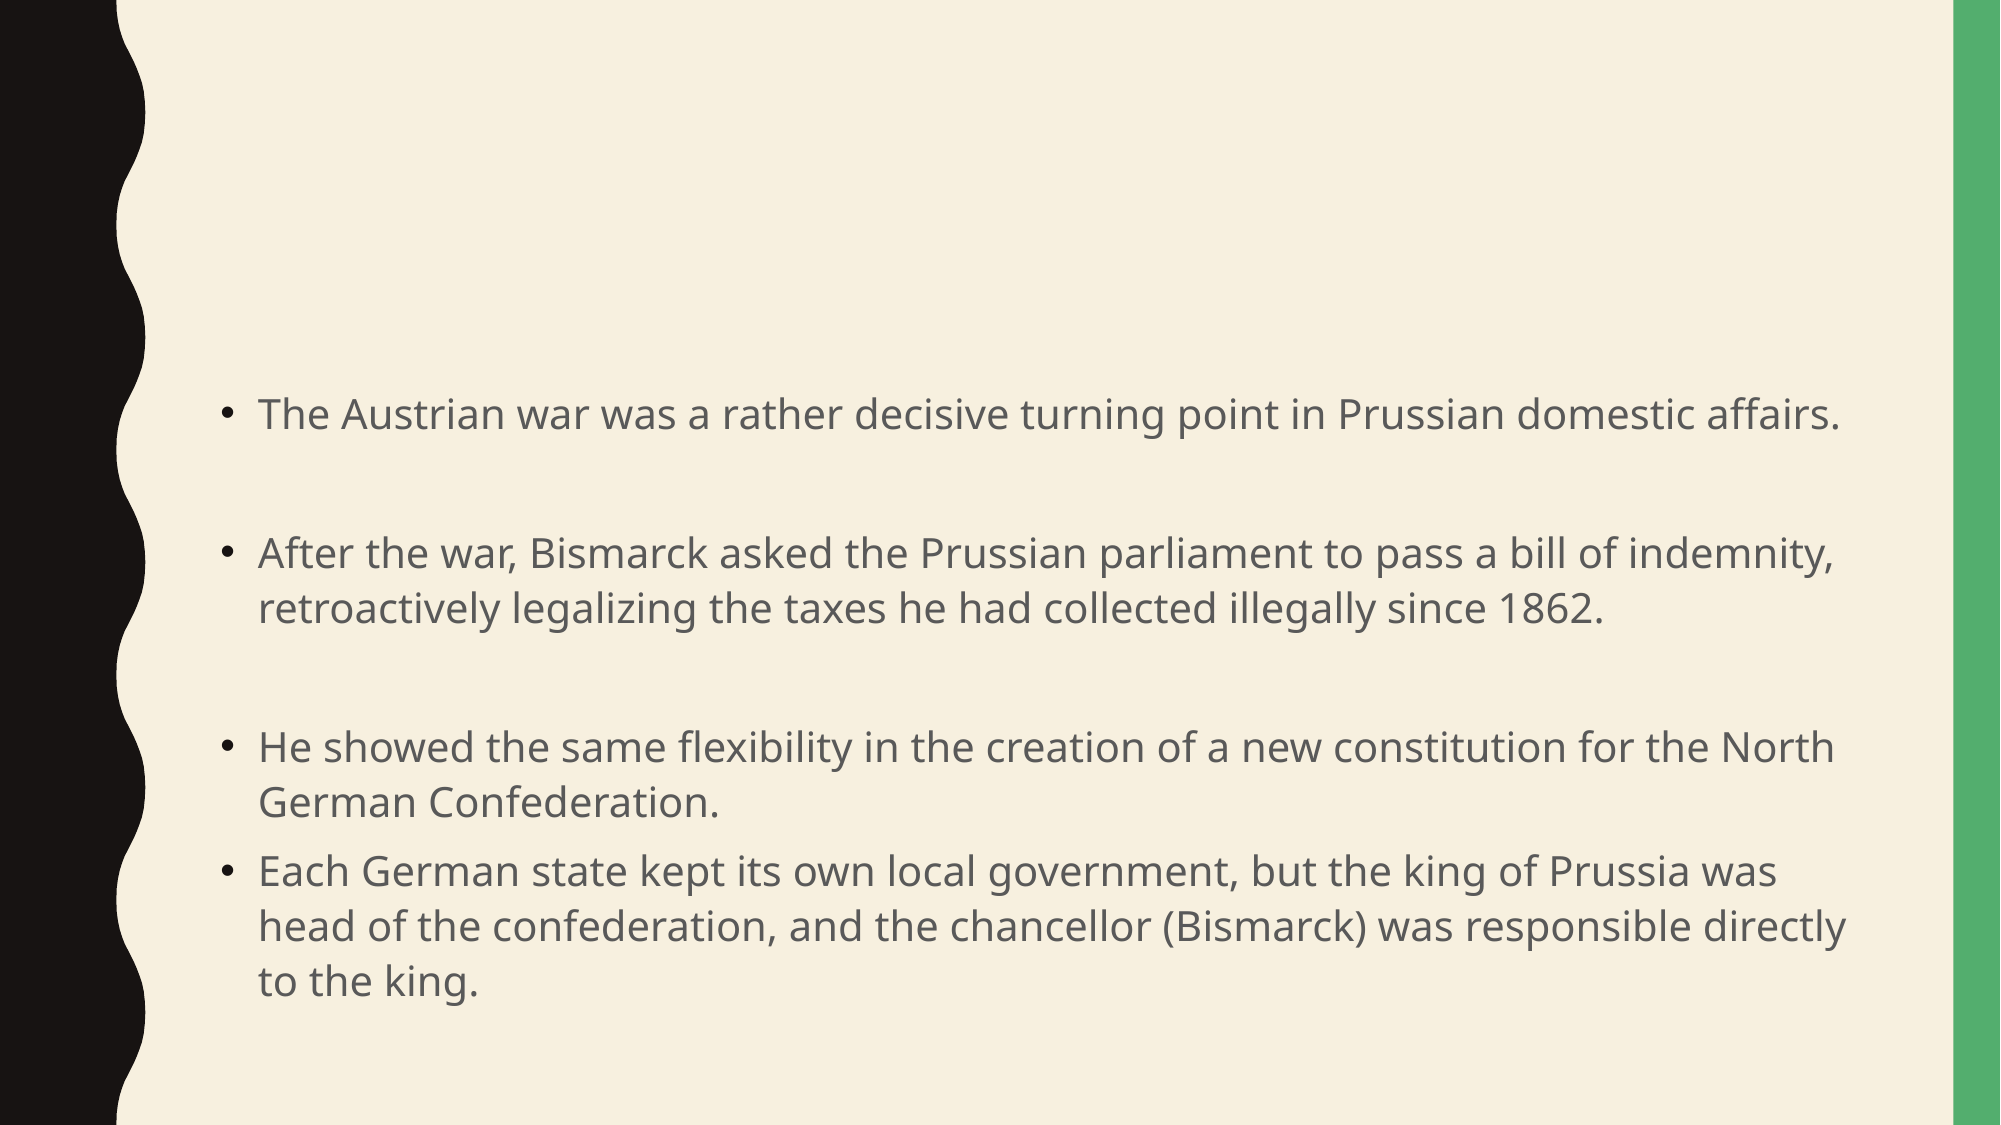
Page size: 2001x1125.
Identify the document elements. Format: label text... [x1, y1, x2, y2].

list The Austrian war was a rather decisive turning point in Prussian domestic affairs. After the war, Bismarck asked the Prussian parliament to pass a bill of indemnity, retroactively legalizing the taxes he had collected illegally since 1862. He showed the same flexibility in the creation of a new constitution for the North German Confederation. Each German state kept its own local government, but the king of Prussia was head of the confederation, and the chancellor (Bismarck) was responsible directly to the king. [205, 375, 1875, 965]
